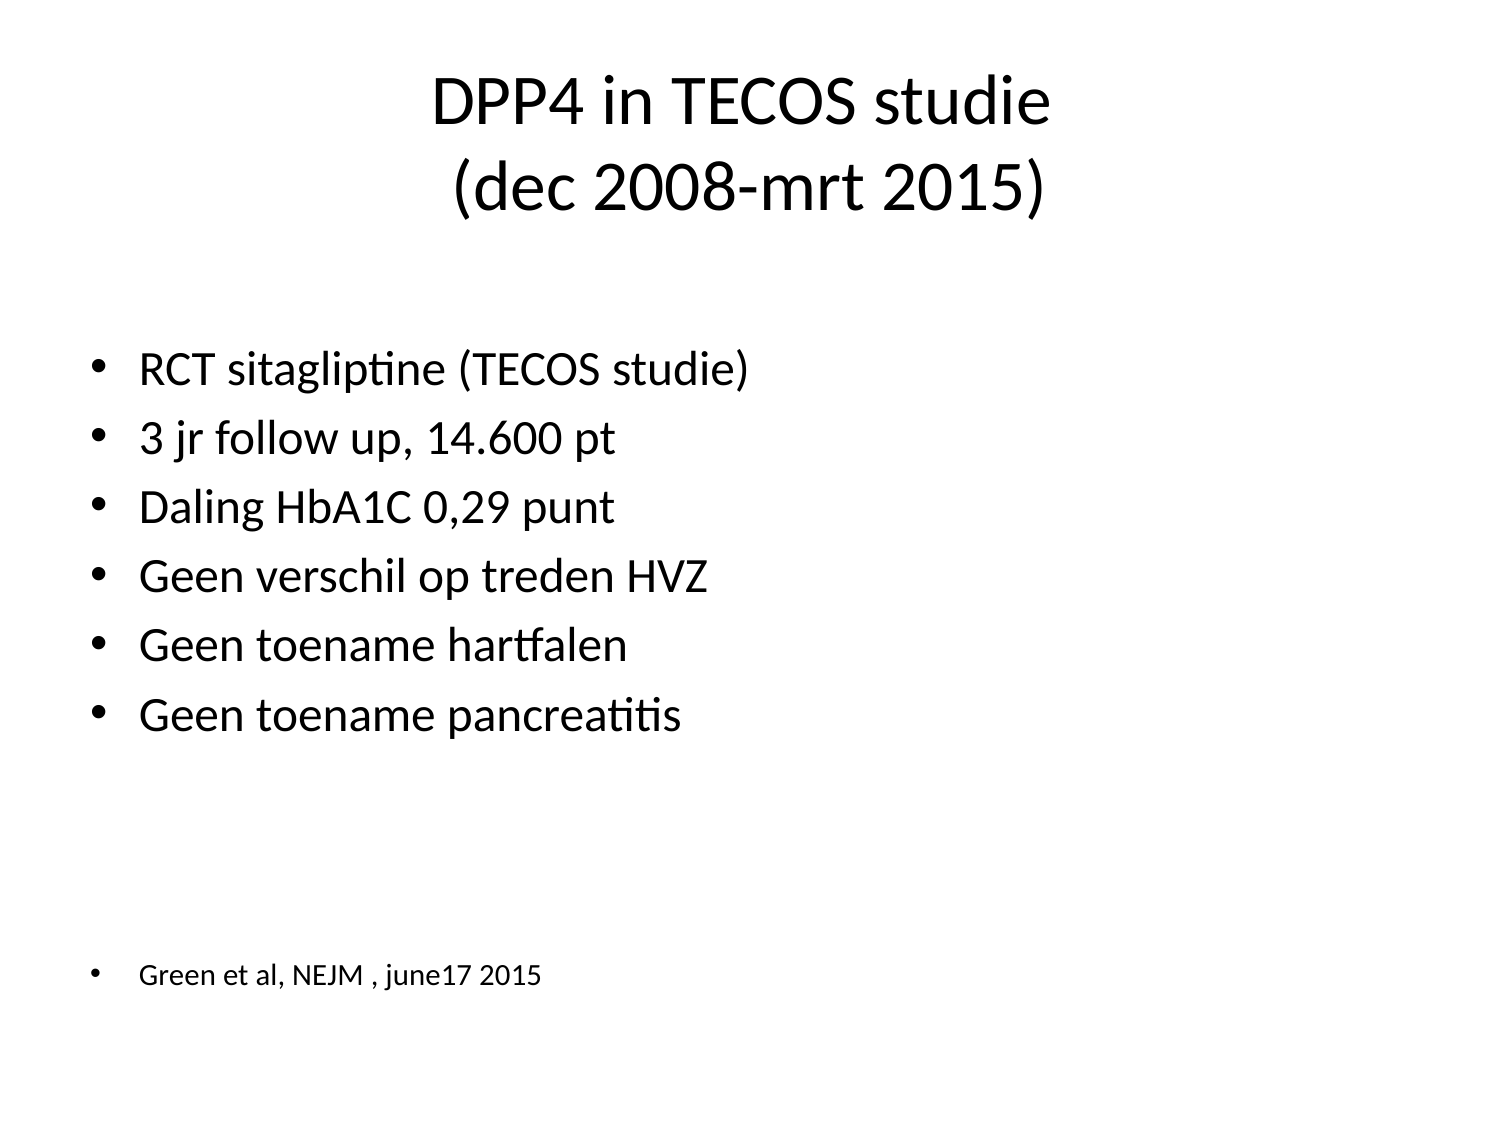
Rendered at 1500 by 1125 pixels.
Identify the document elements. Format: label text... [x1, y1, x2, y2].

title DPP4 in TECOS studie (dec 2008-mrt 2015) [75, 45, 1425, 233]
list RCT sitagliptine (TECOS studie) 3 jr follow up, 14.600 pt Daling HbA1C 0,29 punt Geen verschil op treden HVZ Geen toename hartfalen Geen toename pancreatitis Green et al, NEJM , june17 2015 [75, 267, 1425, 1005]
